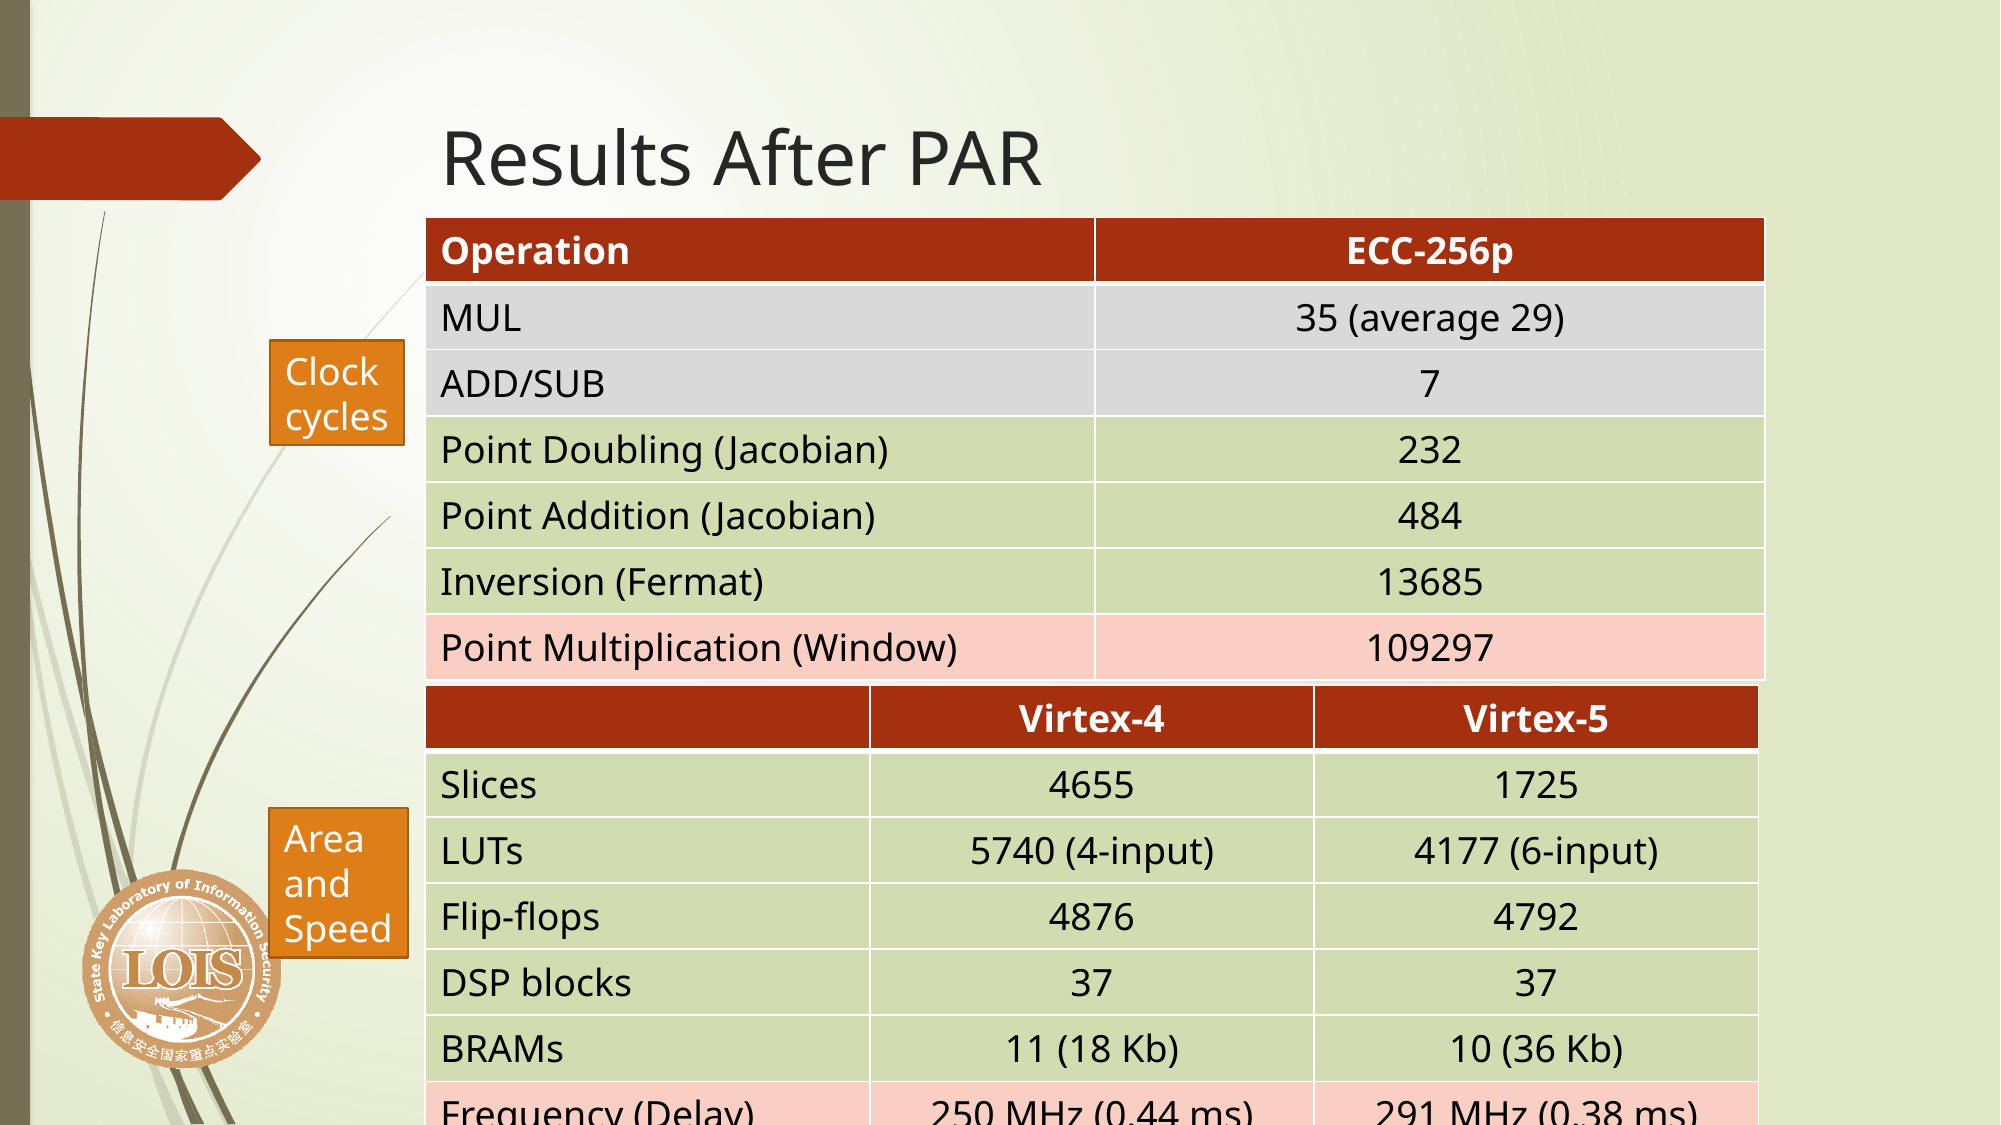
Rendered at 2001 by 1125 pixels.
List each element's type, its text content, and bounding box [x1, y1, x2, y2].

table_cell 35 (average 29) [1096, 286, 1764, 349]
table_cell 5740 (4-input) [871, 818, 1313, 882]
table_cell 1725 [1315, 754, 1758, 816]
table_cell 37 [1315, 950, 1758, 1014]
table_cell 291 MHz (0.38 ms) [1315, 1082, 1758, 1125]
table_cell LUTs [426, 818, 869, 882]
table_header Operation [426, 218, 1094, 281]
table_header Virtex-5 [1315, 686, 1758, 748]
text_box Area and Speed [268, 807, 409, 959]
table_cell 109297 [1096, 615, 1764, 679]
table_cell 4876 [871, 884, 1313, 948]
table_cell 10 (36 Kb) [1315, 1016, 1758, 1081]
table_cell Point Doubling (Jacobian) [426, 417, 1094, 481]
table_cell 232 [1096, 417, 1764, 481]
table_cell Flip-flops [426, 884, 869, 948]
table_cell 4655 [871, 754, 1313, 816]
table_header [426, 686, 869, 748]
table_cell DSP blocks [426, 950, 869, 1014]
text_box Clock cycles [269, 339, 405, 446]
table_cell MUL [426, 286, 1094, 349]
table_header ECC-256p [1096, 218, 1764, 281]
table_cell 4792 [1315, 884, 1758, 948]
table_cell 250 MHz (0.44 ms) [871, 1082, 1313, 1125]
table_cell ADD/SUB [426, 350, 1094, 415]
title Results After PAR [425, 102, 1888, 313]
table_header Virtex-4 [871, 686, 1313, 748]
table_cell 11 (18 Kb) [871, 1016, 1313, 1081]
table_cell Point Addition (Jacobian) [426, 483, 1094, 547]
table_cell Slices [426, 754, 869, 816]
table_cell 484 [1096, 483, 1764, 547]
table_cell BRAMs [426, 1016, 869, 1081]
table_cell 4177 (6-input) [1315, 818, 1758, 882]
table_cell Frequency (Delay) [426, 1082, 869, 1125]
table_cell 37 [871, 950, 1313, 1014]
table_cell 13685 [1096, 549, 1764, 613]
table_cell Inversion (Fermat) [426, 549, 1094, 613]
table_cell 7 [1096, 350, 1764, 415]
table_cell Point Multiplication (Window) [426, 615, 1094, 679]
